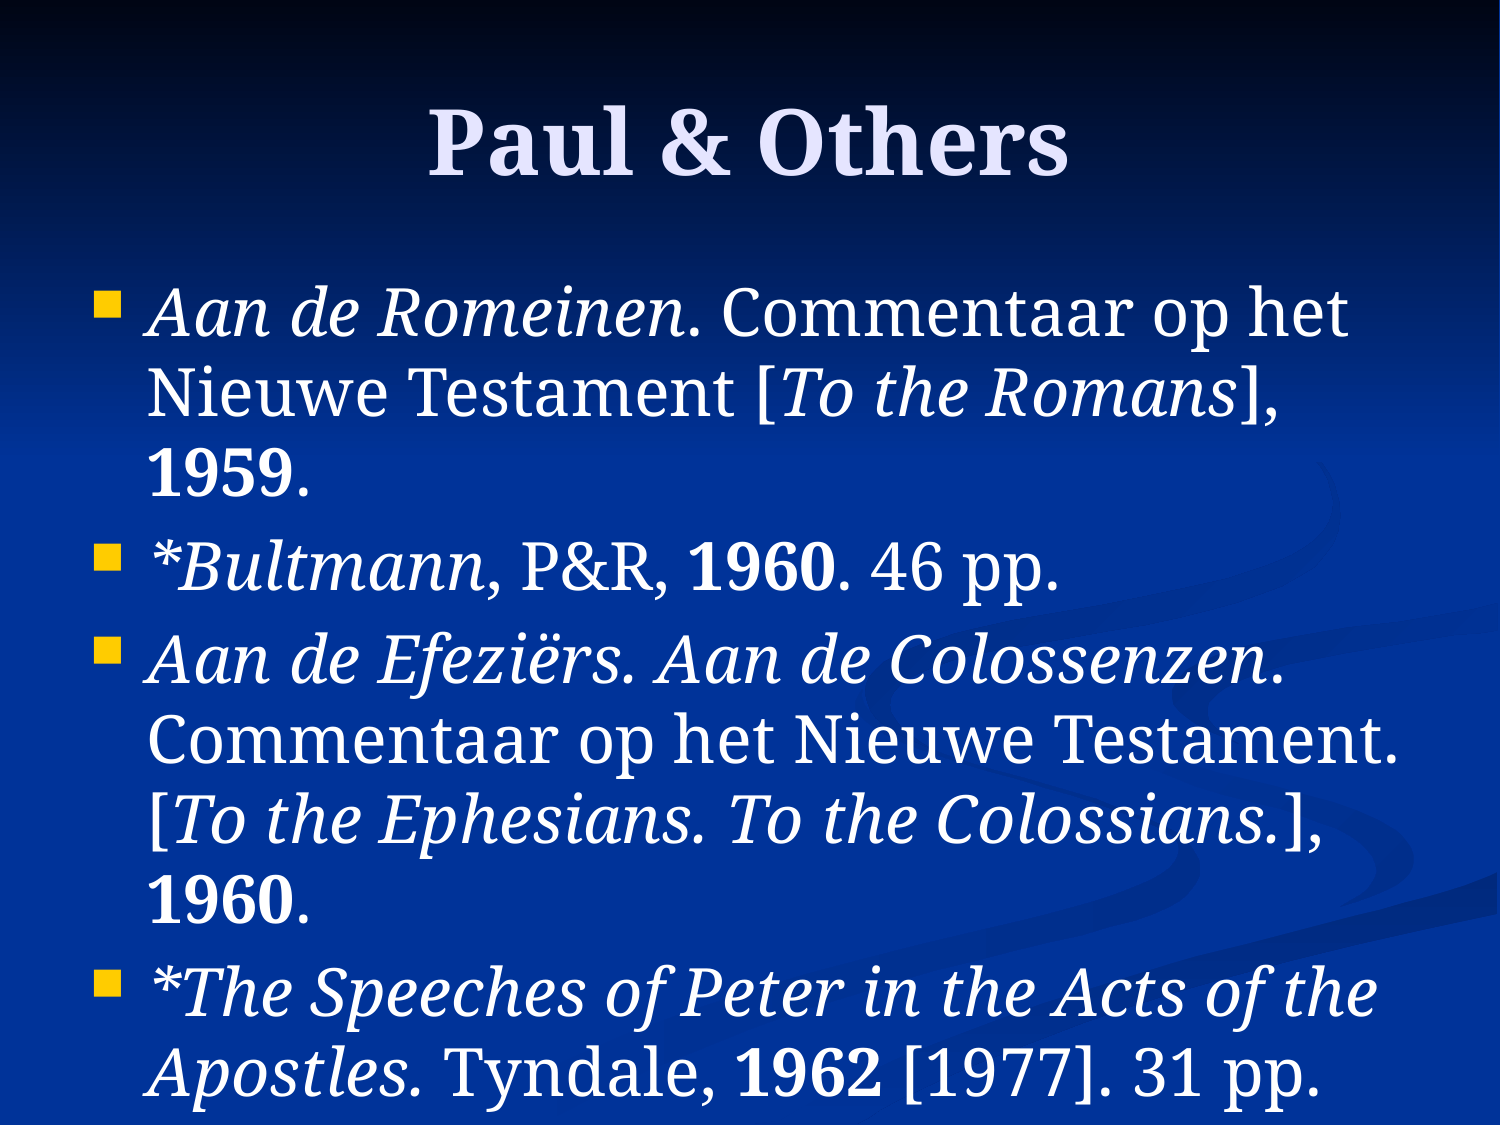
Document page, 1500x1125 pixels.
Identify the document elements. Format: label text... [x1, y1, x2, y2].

list Aan de Romeinen. Commentaar op het Nieuwe Testament [To the Romans], 1959. *Bultmann, P&R, 1960. 46 pp. Aan de Efeziërs. Aan de Colossenzen. Commentaar op het Nieuwe Testament. [To the Ephesians. To the Colossians.], 1960. *The Speeches of Peter in the Acts of the Apostles. Tyndale, 1962 [1977]. 31 pp. [74, 262, 1426, 1006]
title Paul & Others [74, 44, 1426, 233]
